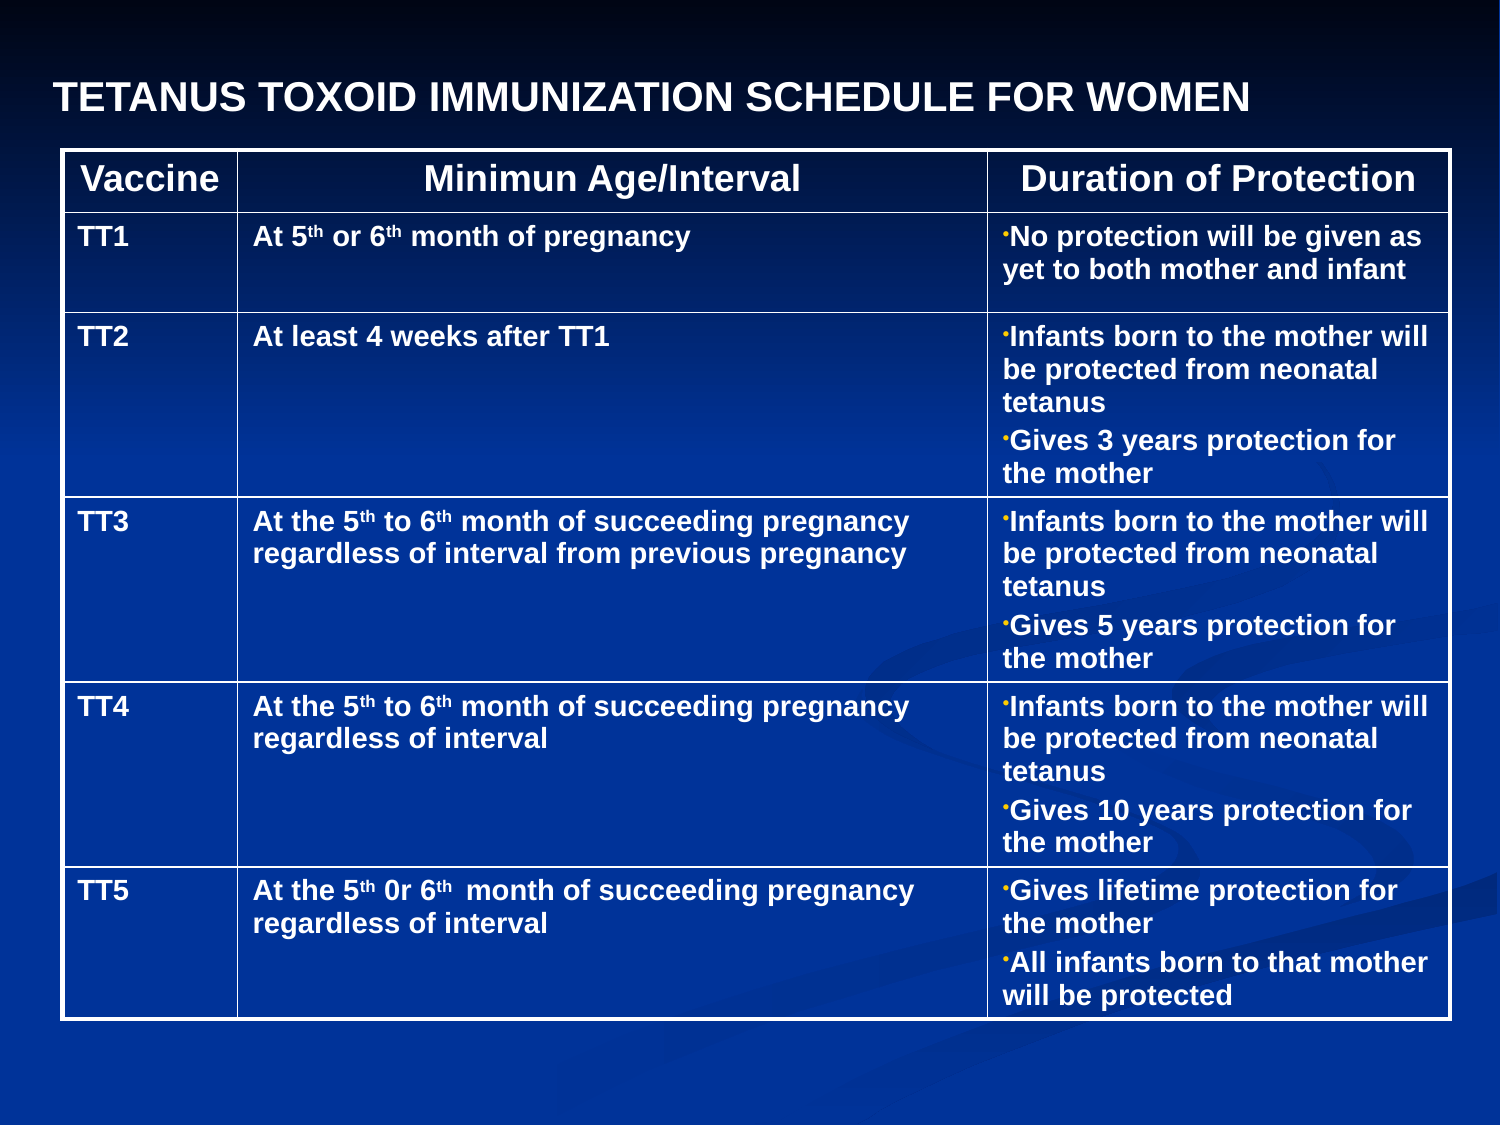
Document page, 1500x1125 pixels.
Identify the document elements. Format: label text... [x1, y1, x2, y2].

table_cell Infants born to the mother will be protected from neonatal tetanus Gives 5 years protection for the mother [988, 498, 1448, 681]
table_header Duration of Protection [988, 152, 1448, 212]
table_cell TT5 [65, 868, 237, 1017]
table_cell Infants born to the mother will be protected from neonatal tetanus Gives 10 years protection for the mother [988, 683, 1448, 866]
table_cell At the 5th to 6th month of succeeding pregnancy regardless of interval [238, 683, 987, 866]
table_cell TT1 [65, 213, 237, 312]
table_cell At the 5th to 6th month of succeeding pregnancy regardless of interval from previous pregnancy [238, 498, 987, 681]
table_cell No protection will be given as yet to both mother and infant [988, 213, 1448, 312]
table_cell Infants born to the mother will be protected from neonatal tetanus Gives 3 years protection for the mother [988, 313, 1448, 496]
table_header Minimun Age/Interval [238, 152, 987, 212]
table_header Vaccine [65, 152, 237, 212]
table_cell At the 5th 0r 6th month of succeeding pregnancy regardless of interval [238, 868, 987, 1017]
table_cell At least 4 weeks after TT1 [238, 313, 987, 496]
table_cell Gives lifetime protection for the mother All infants born to that mother will be protected [988, 868, 1448, 1017]
table_cell TT2 [65, 313, 237, 496]
table_cell At 5th or 6th month of pregnancy [238, 213, 987, 312]
table_cell TT4 [65, 683, 237, 866]
table_cell TT3 [65, 498, 237, 681]
list TETANUS TOXOID IMMUNIZATION SCHEDULE FOR WOMEN [37, 62, 1463, 163]
